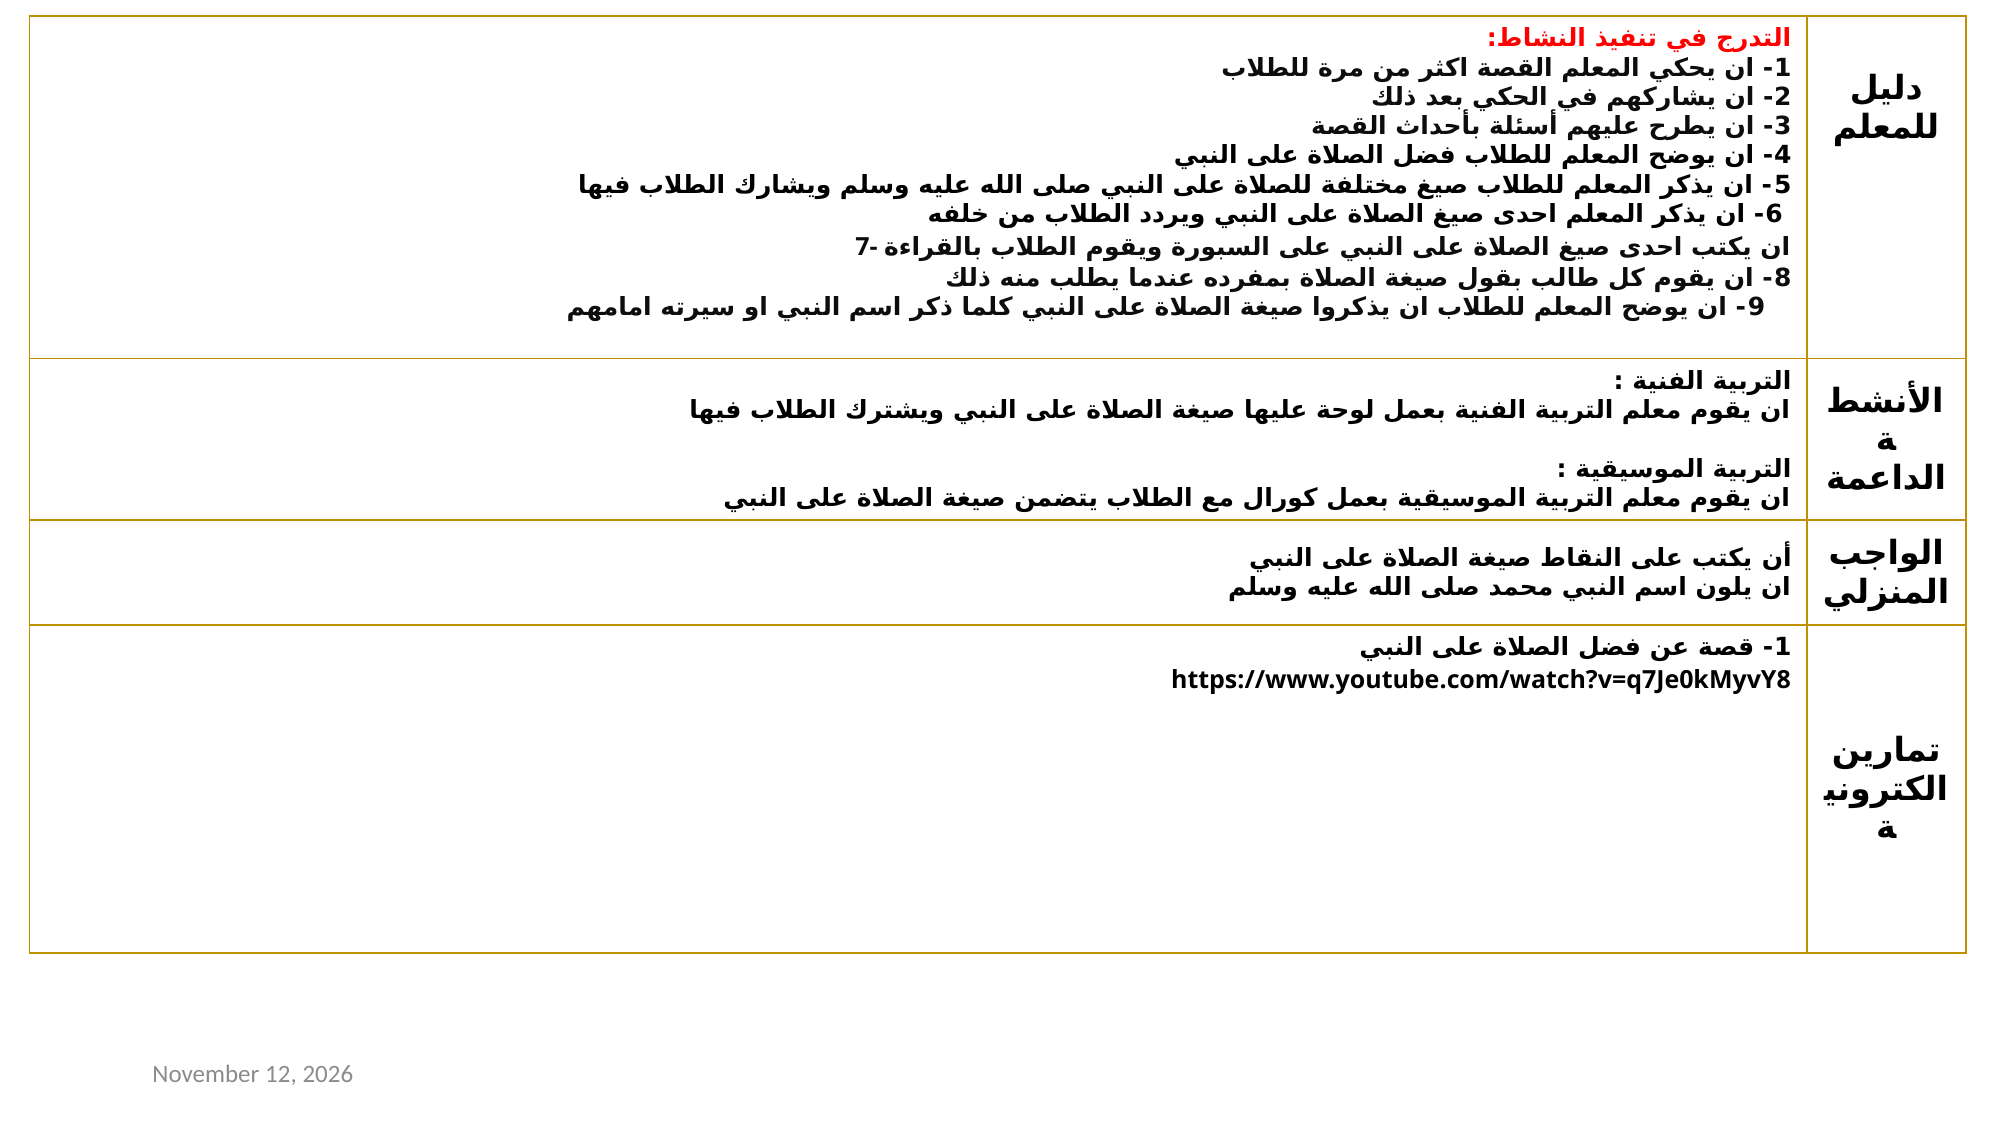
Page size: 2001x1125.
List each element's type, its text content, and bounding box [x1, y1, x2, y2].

table_header التدرج في تنفيذ النشاط: 1- ان يحكي المعلم القصة اكثر من مرة للطلاب 2- ان يشاركهم في الحكي بعد ذلك 3- ان يطرح عليهم أسئلة بأحداث القصة 4- ان يوضح المعلم للطلاب فضل الصلاة على النبي 5- ان يذكر المعلم للطلاب صيغ مختلفة للصلاة على النبي صلى الله عليه وسلم ويشارك الطلاب فيها 6- ان يذكر المعلم احدى صيغ الصلاة على النبي ويردد الطلاب من خلفه 7- ان يكتب احدى صيغ الصلاة على النبي على السبورة ويقوم الطلاب بالقراءة 8- ان يقوم كل طالب بقول صيغة الصلاة بمفرده عندما يطلب منه ذلك 9- ان يوضح المعلم للطلاب ان يذكروا صيغة الصلاة على النبي كلما ذكر اسم النبي او سيرته امامهم [30, 17, 1806, 358]
table_cell التربية الفنية : ان يقوم معلم التربية الفنية بعمل لوحة عليها صيغة الصلاة على النبي ويشترك الطلاب فيها التربية الموسيقية : ان يقوم معلم التربية الموسيقية بعمل كورال مع الطلاب يتضمن صيغة الصلاة على النبي [30, 359, 1806, 519]
table_header دليل للمعلم [1808, 17, 1965, 358]
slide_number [137, 1042, 588, 1103]
table_cell تمارين الكترونية [1808, 626, 1965, 952]
table_cell 1- قصة عن فضل الصلاة على النبي https://www.youtube.com/watch?v=q7Je0kMyvY8 [30, 626, 1806, 952]
table_cell الأنشطة الداعمة [1808, 359, 1965, 519]
table_cell الواجب المنزلي [1808, 521, 1965, 624]
table_cell أن يكتب على النقاط صيغة الصلاة على النبي ان يلون اسم النبي محمد صلى الله عليه وسلم [30, 521, 1806, 624]
